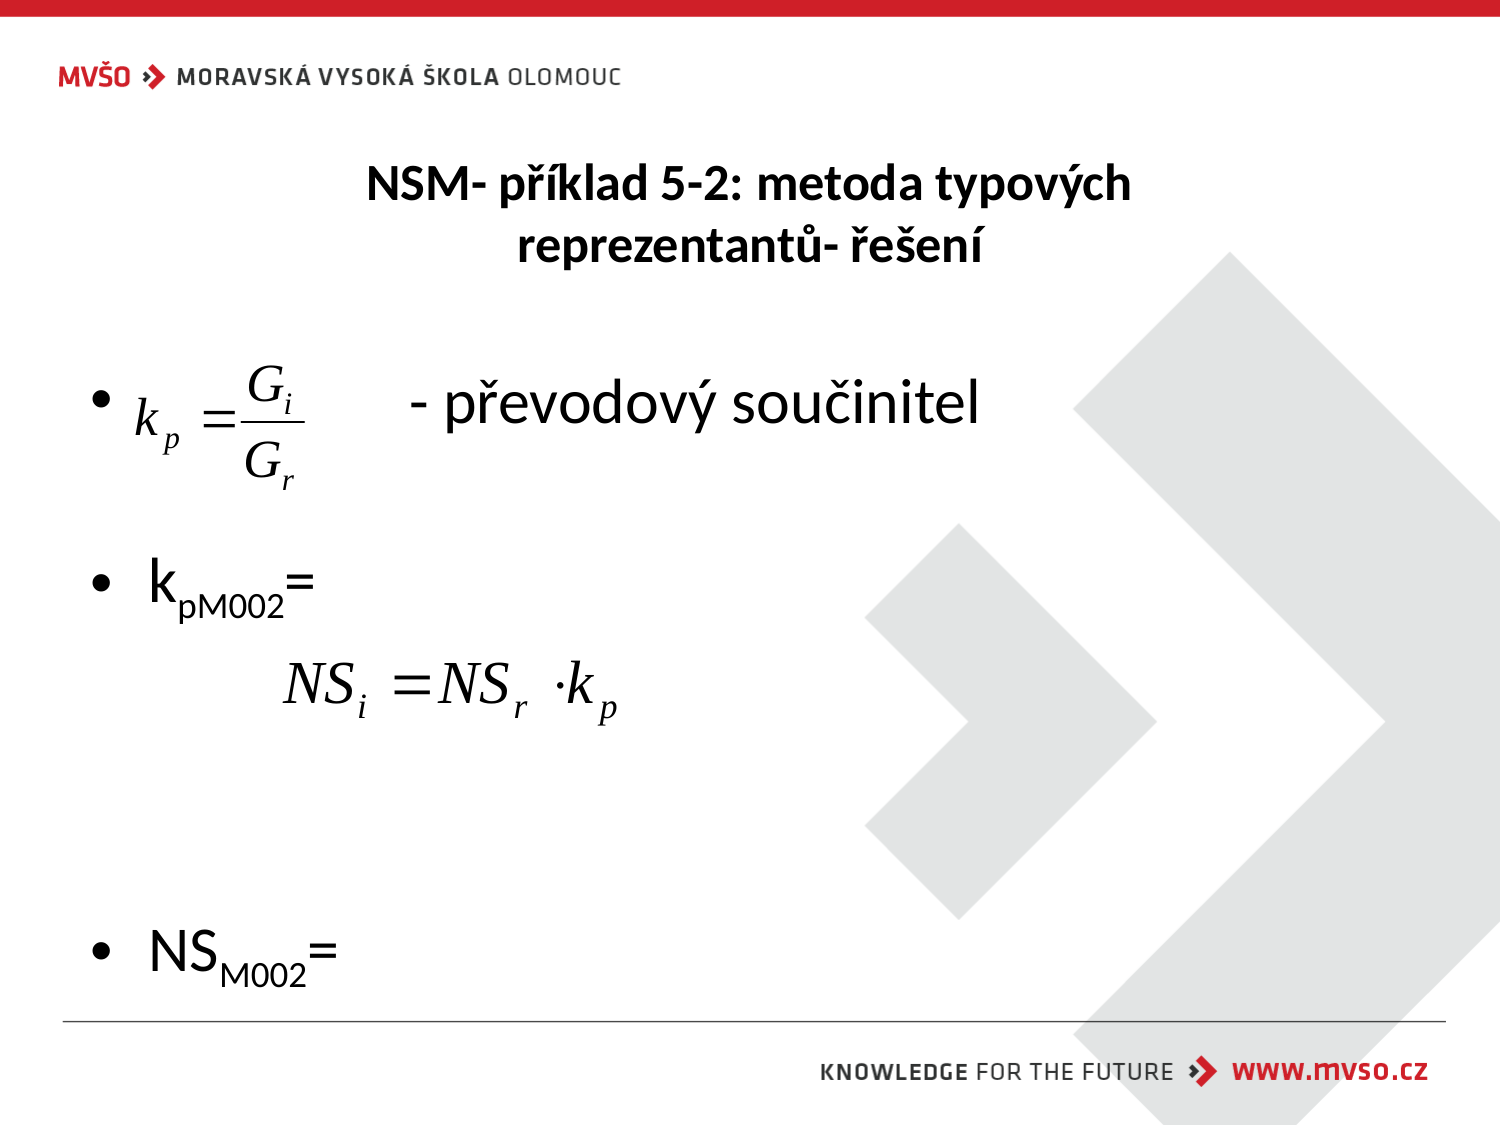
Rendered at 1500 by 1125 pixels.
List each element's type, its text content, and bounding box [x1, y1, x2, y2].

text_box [271, 641, 629, 739]
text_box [126, 350, 315, 503]
title NSM- příklad 5-2: metoda typových reprezentantů- řešení [243, 140, 1257, 281]
picture [0, 0, 1500, 1125]
